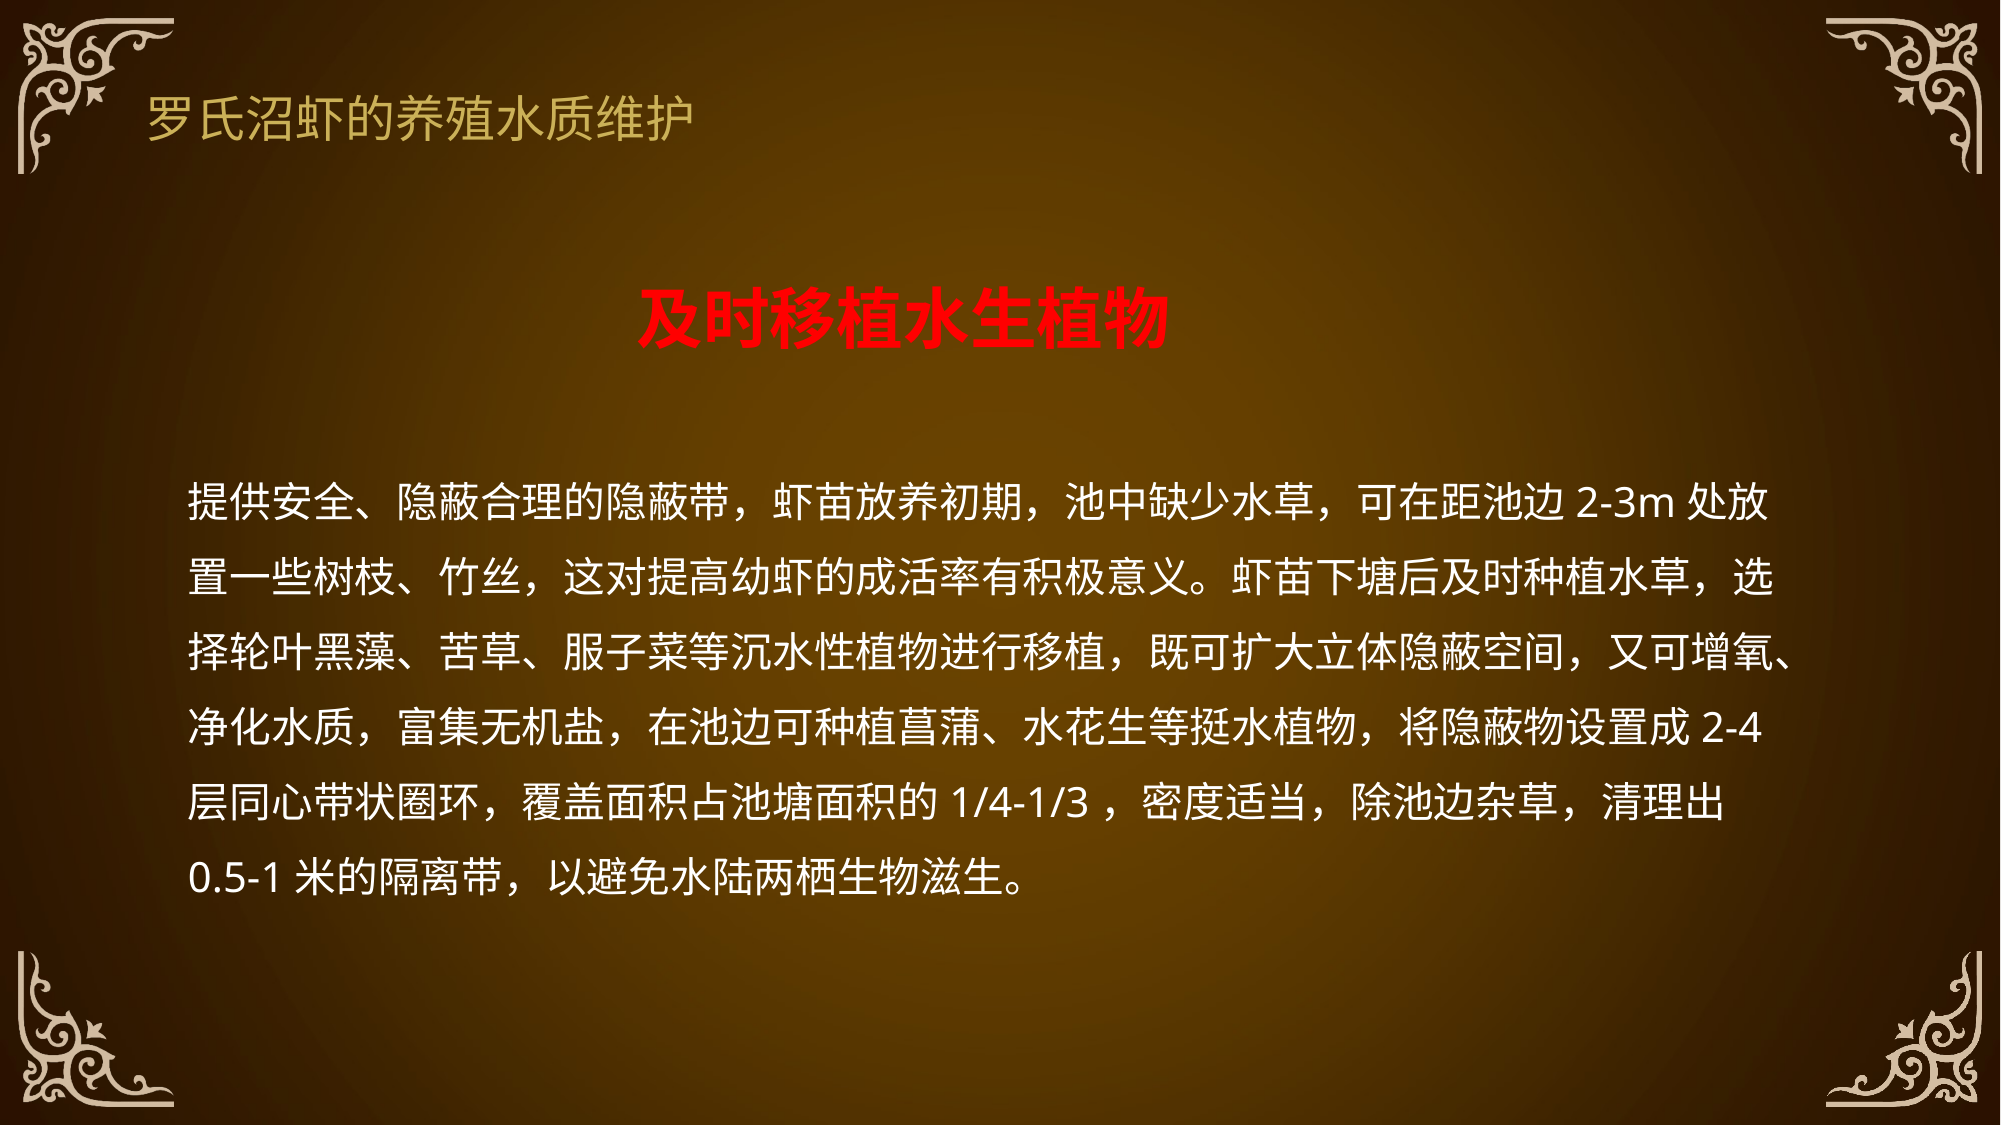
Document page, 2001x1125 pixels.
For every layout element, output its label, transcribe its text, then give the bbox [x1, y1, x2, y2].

text_box 及时移植水生植物 [589, 268, 1218, 364]
picture [0, 0, 2001, 1125]
text_box 罗氏沼虾的养殖水质维护 [130, 79, 764, 155]
text_box 提供安全、隐蔽合理的隐蔽带，虾苗放养初期，池中缺少水草，可在距池边2-3m处放置一些树枝、竹丝，这对提高幼虾的成活率有积极意义。虾苗下塘后及时种植水草，选择轮叶黑藻、苦草、服子菜等沉水性植物进行移植，既可扩大立体隐蔽空间，又可增氧、净化水质，富集无机盐，在池边可种植菖蒲、水花生等挺水植物，将隐蔽物设置成2-4层同心带状圈环，覆盖面积占池塘面积的1/4-1/3，密度适当，除池边杂草，清理出0.5-1米的隔离带，以避免水陆两栖生物滋生。 [173, 443, 1793, 1125]
